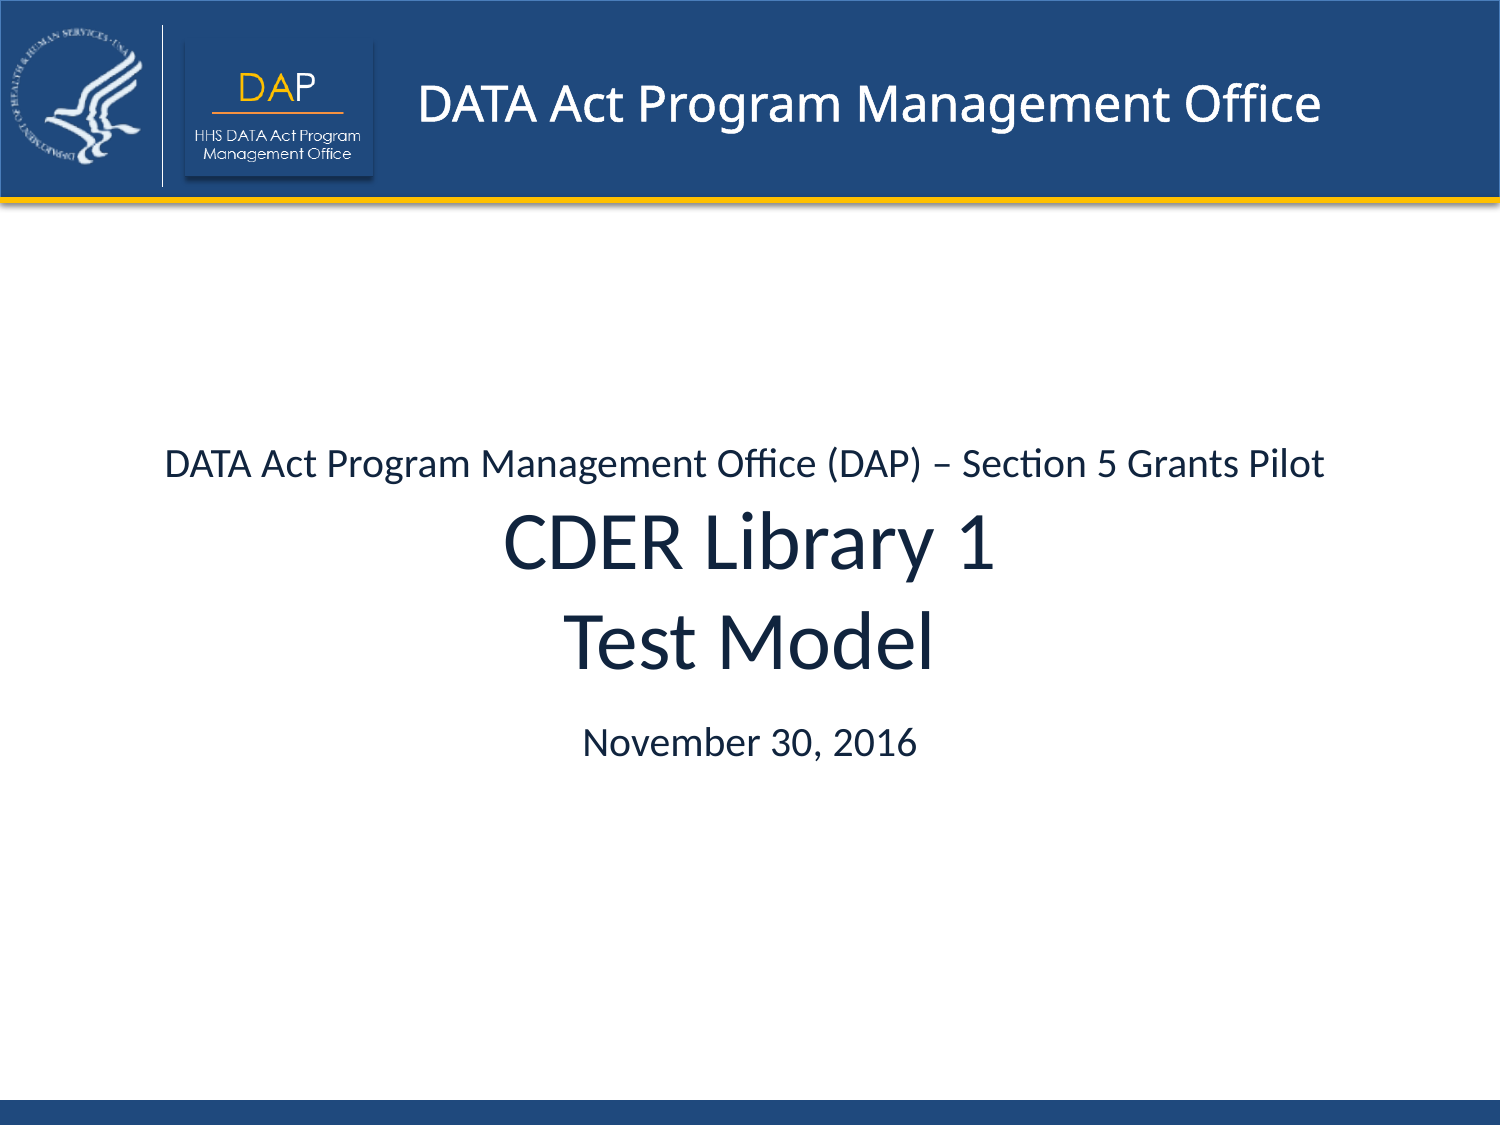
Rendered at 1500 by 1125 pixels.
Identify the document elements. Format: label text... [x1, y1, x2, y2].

text_box DATA Act Program Management Office (DAP) – Section 5 Grants Pilot CDER Library 1 Test Model [24, 428, 1475, 694]
picture [4, 24, 148, 169]
picture [173, 35, 382, 188]
text_box November 30, 2016 [543, 707, 957, 773]
